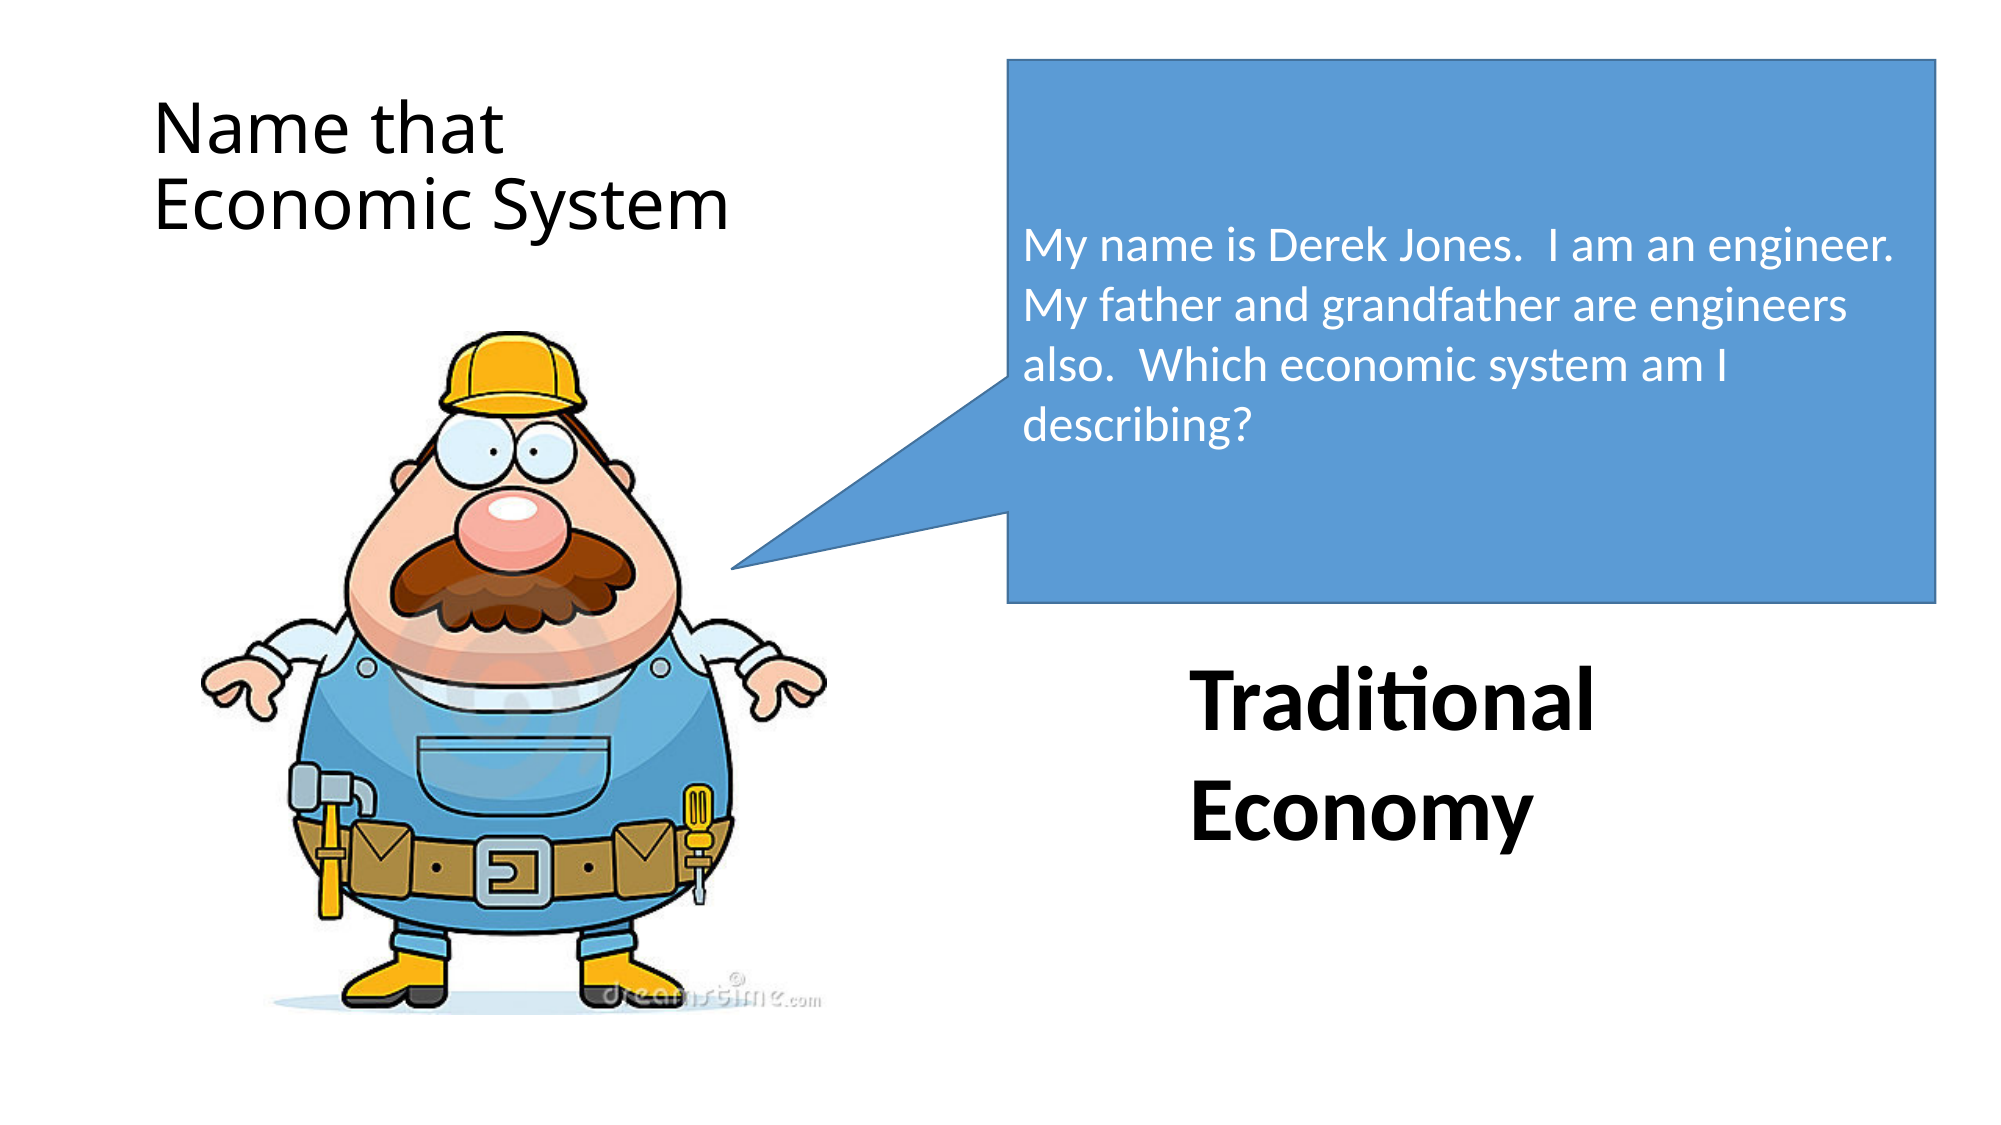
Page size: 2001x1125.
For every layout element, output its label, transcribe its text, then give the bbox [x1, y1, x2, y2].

title Name that Economic System [137, 59, 755, 278]
text_box My name is Derek Jones. I am an engineer. My father and grandfather are engineers also. Which economic system am I describing? [827, 58, 1937, 604]
picture [201, 331, 827, 1015]
text_box Traditional Economy [1174, 631, 1849, 867]
